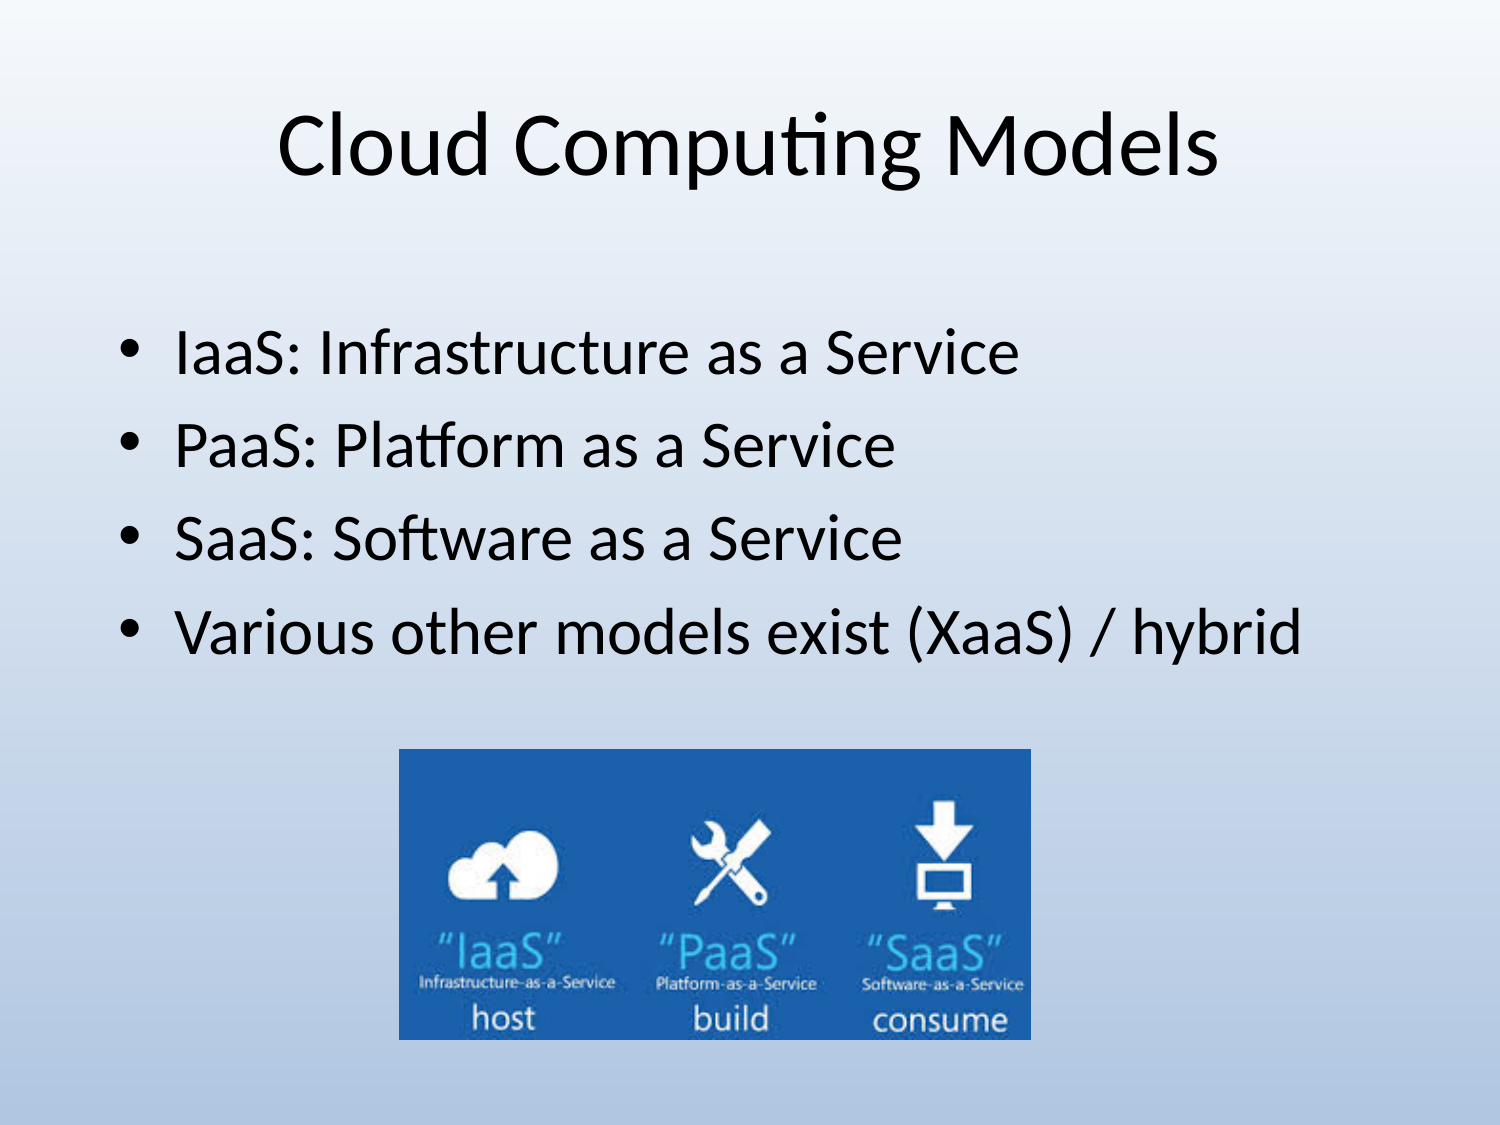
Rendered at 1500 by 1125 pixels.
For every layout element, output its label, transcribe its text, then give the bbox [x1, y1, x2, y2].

picture [399, 749, 1031, 1040]
list IaaS: Infrastructure as a Service PaaS: Platform as a Service SaaS: Software as a Service Various other models exist (XaaS) / hybrid [103, 299, 1397, 888]
title Cloud Computing Models [75, 45, 1425, 233]
